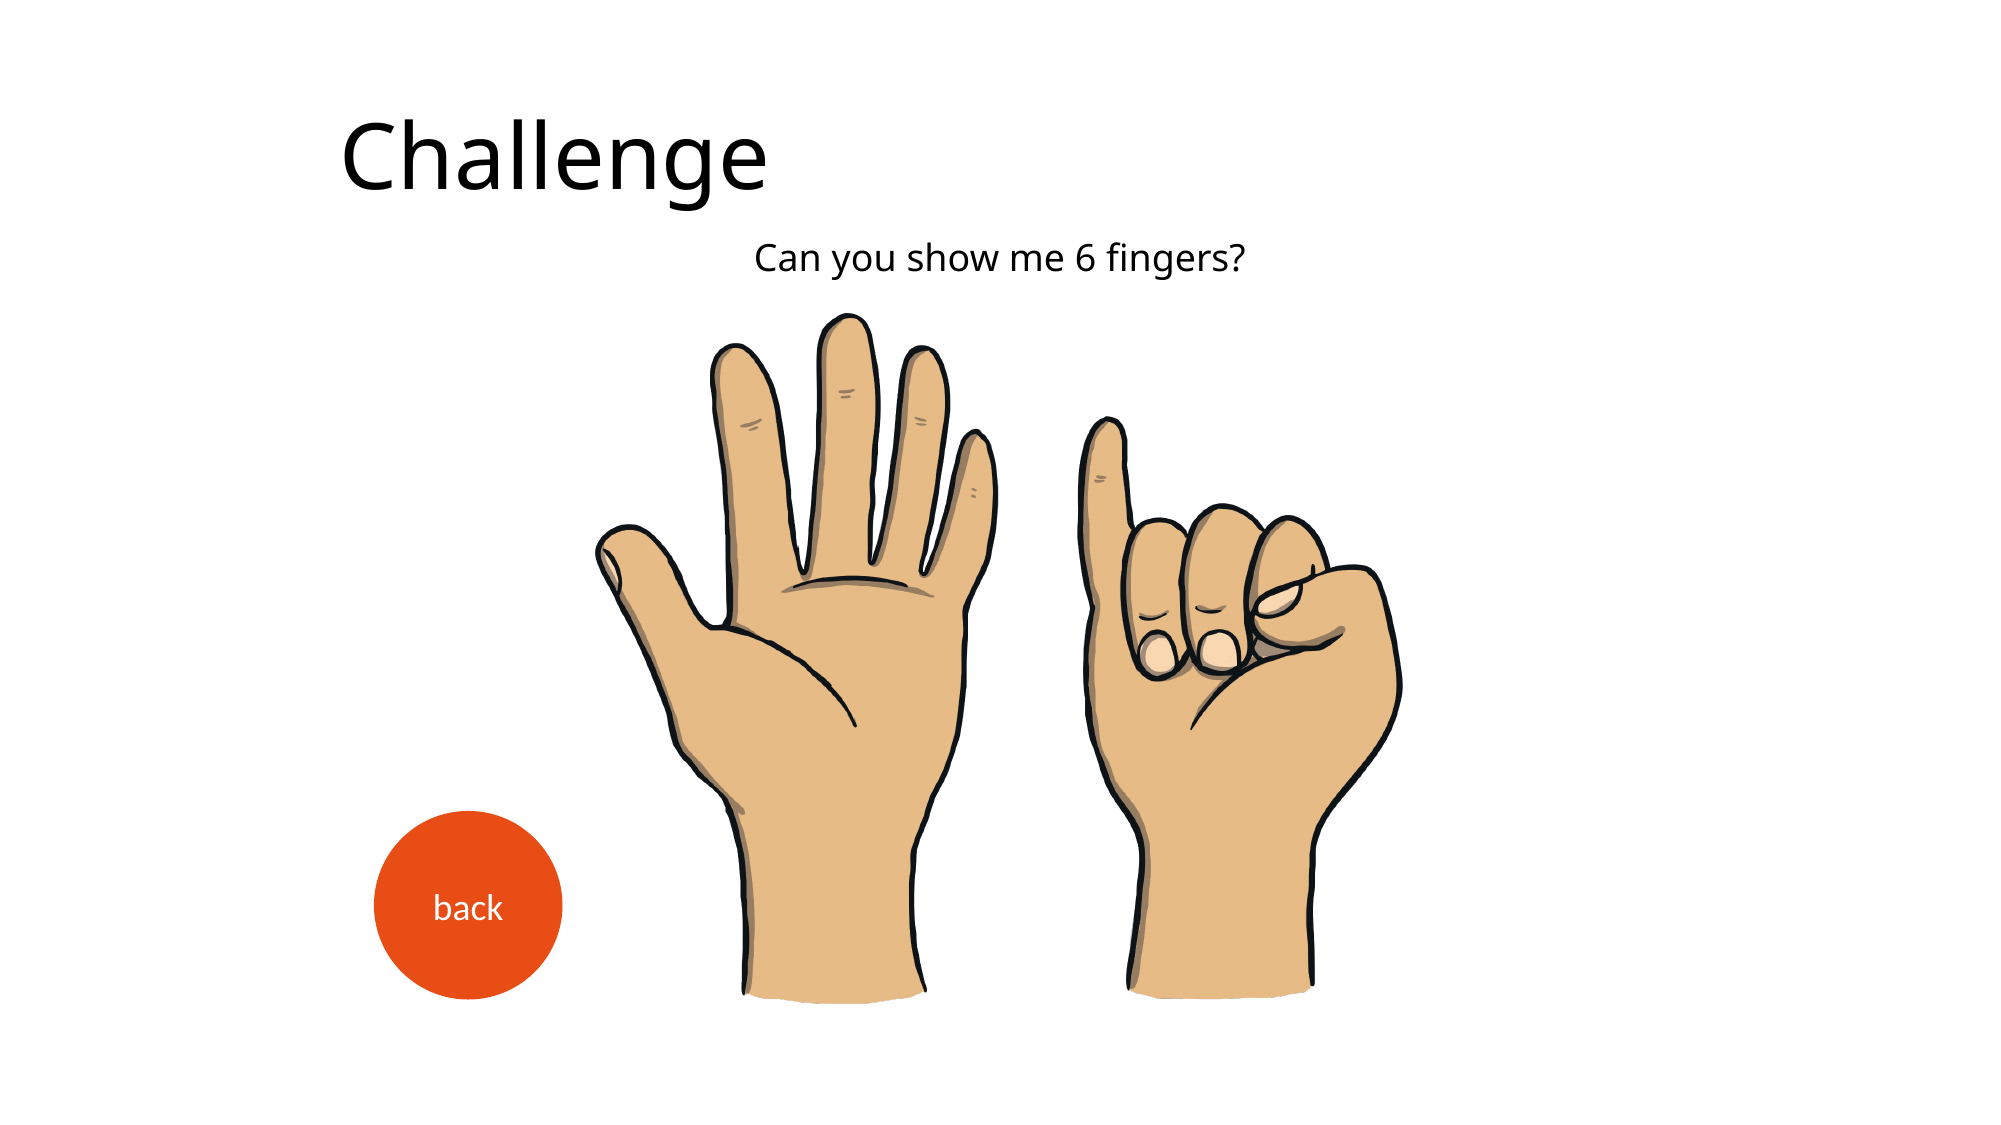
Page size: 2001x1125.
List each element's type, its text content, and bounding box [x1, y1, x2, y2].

text_box Can you show me 6 fingers? [739, 226, 1261, 287]
title Challenge [324, 78, 1674, 242]
picture [595, 313, 1403, 1004]
text_box back [372, 809, 564, 1001]
